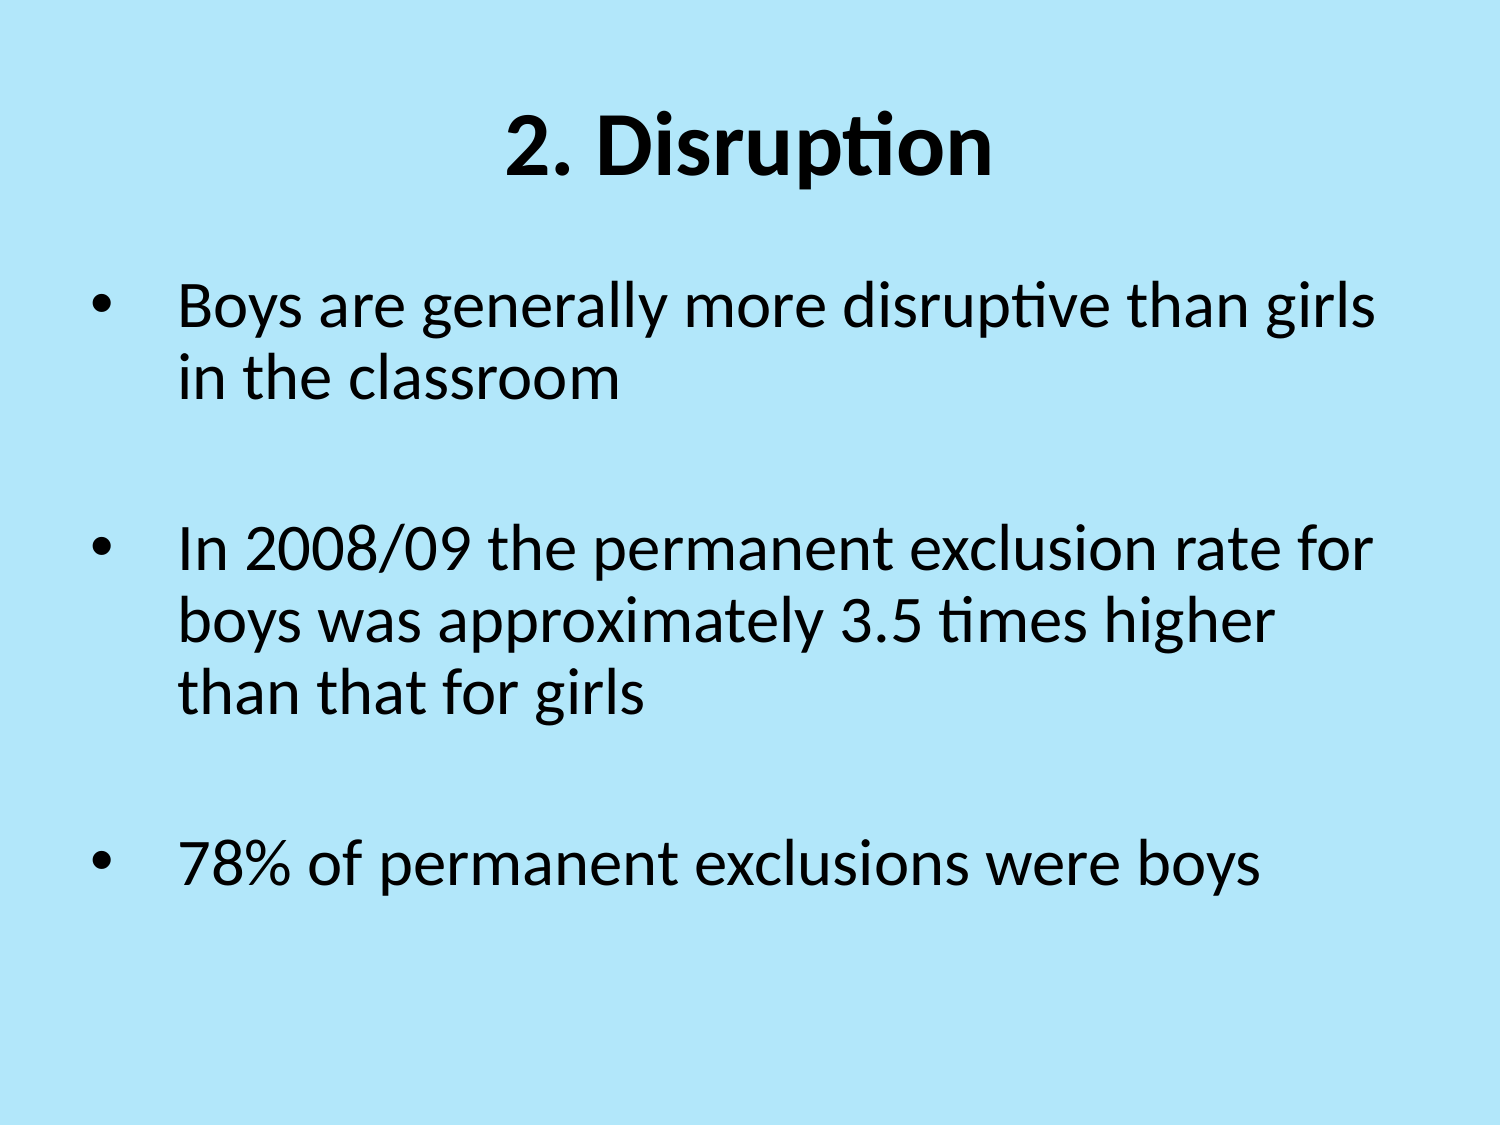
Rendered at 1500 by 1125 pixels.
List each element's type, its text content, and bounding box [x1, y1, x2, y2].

title 2. Disruption [75, 45, 1425, 233]
list Boys are generally more disruptive than girls in the classroom In 2008/09 the permanent exclusion rate for boys was approximately 3.5 times higher than that for girls 78% of permanent exclusions were boys [75, 262, 1425, 1005]
